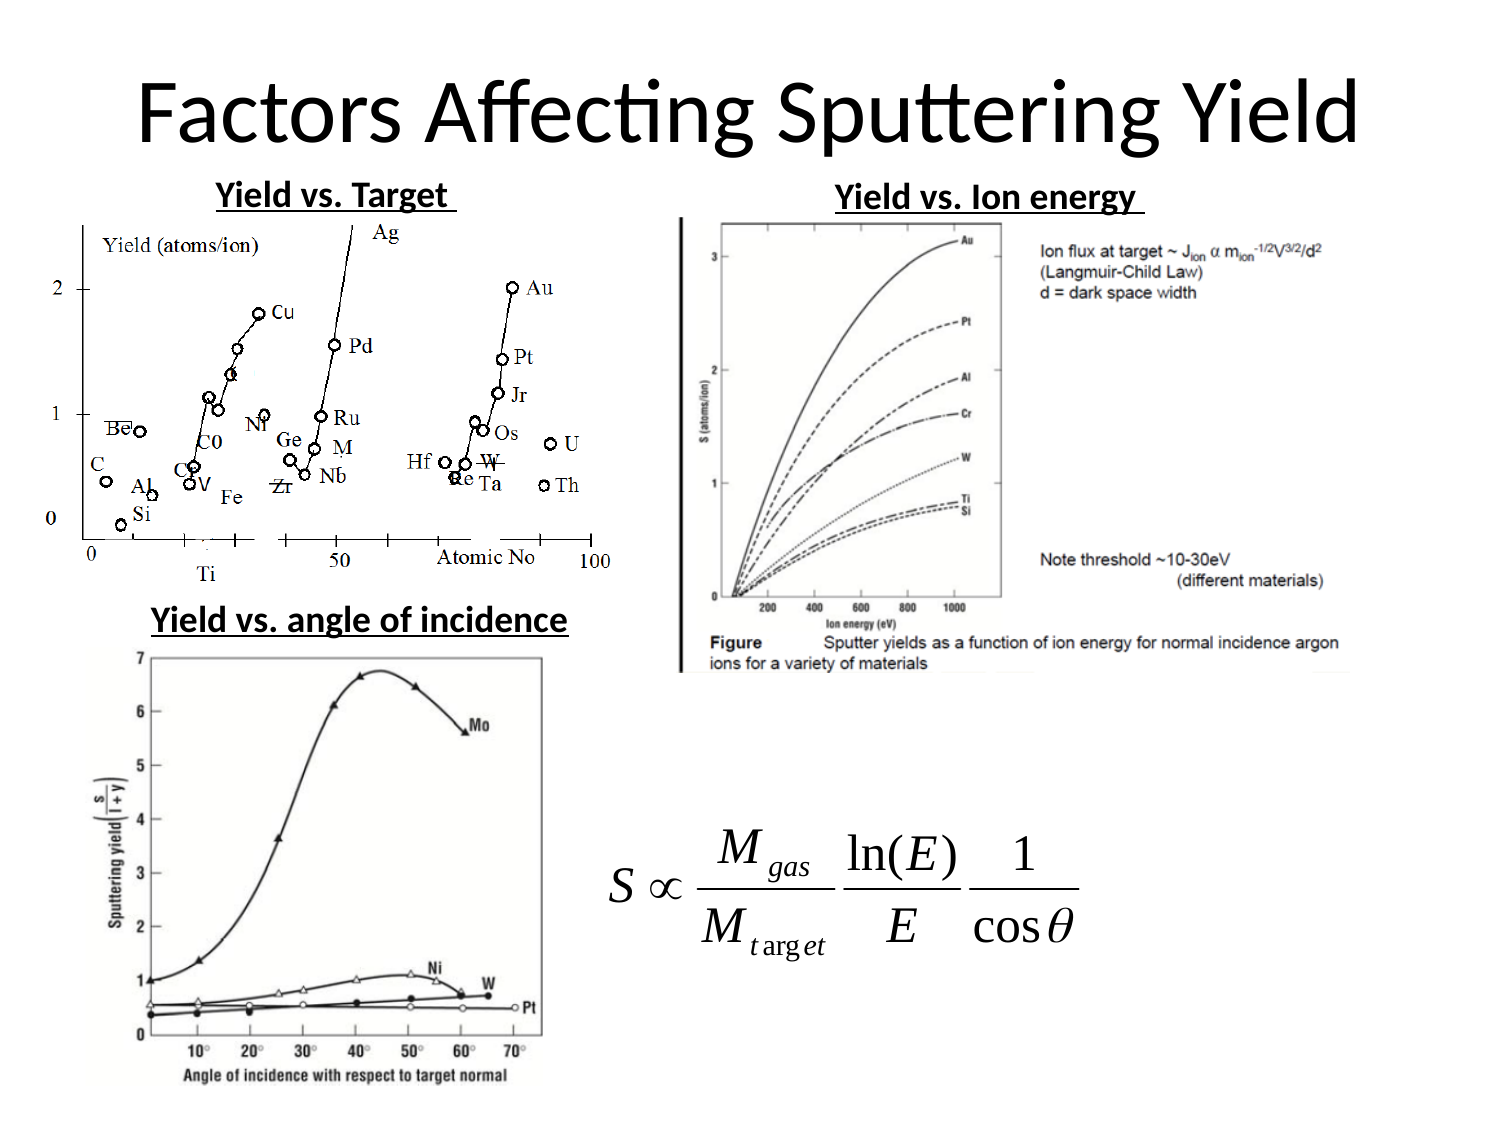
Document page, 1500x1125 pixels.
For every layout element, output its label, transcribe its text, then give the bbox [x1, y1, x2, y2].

title Factors Affecting Sputtering Yield [75, 12, 1425, 200]
text_box Yield vs. Ion energy [820, 164, 1160, 214]
text_box Yield vs. Target [200, 162, 472, 223]
picture [674, 216, 1351, 674]
picture [24, 224, 625, 588]
text_box Yield vs. angle of incidence [136, 596, 584, 648]
picture [74, 645, 551, 1091]
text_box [599, 812, 1088, 971]
